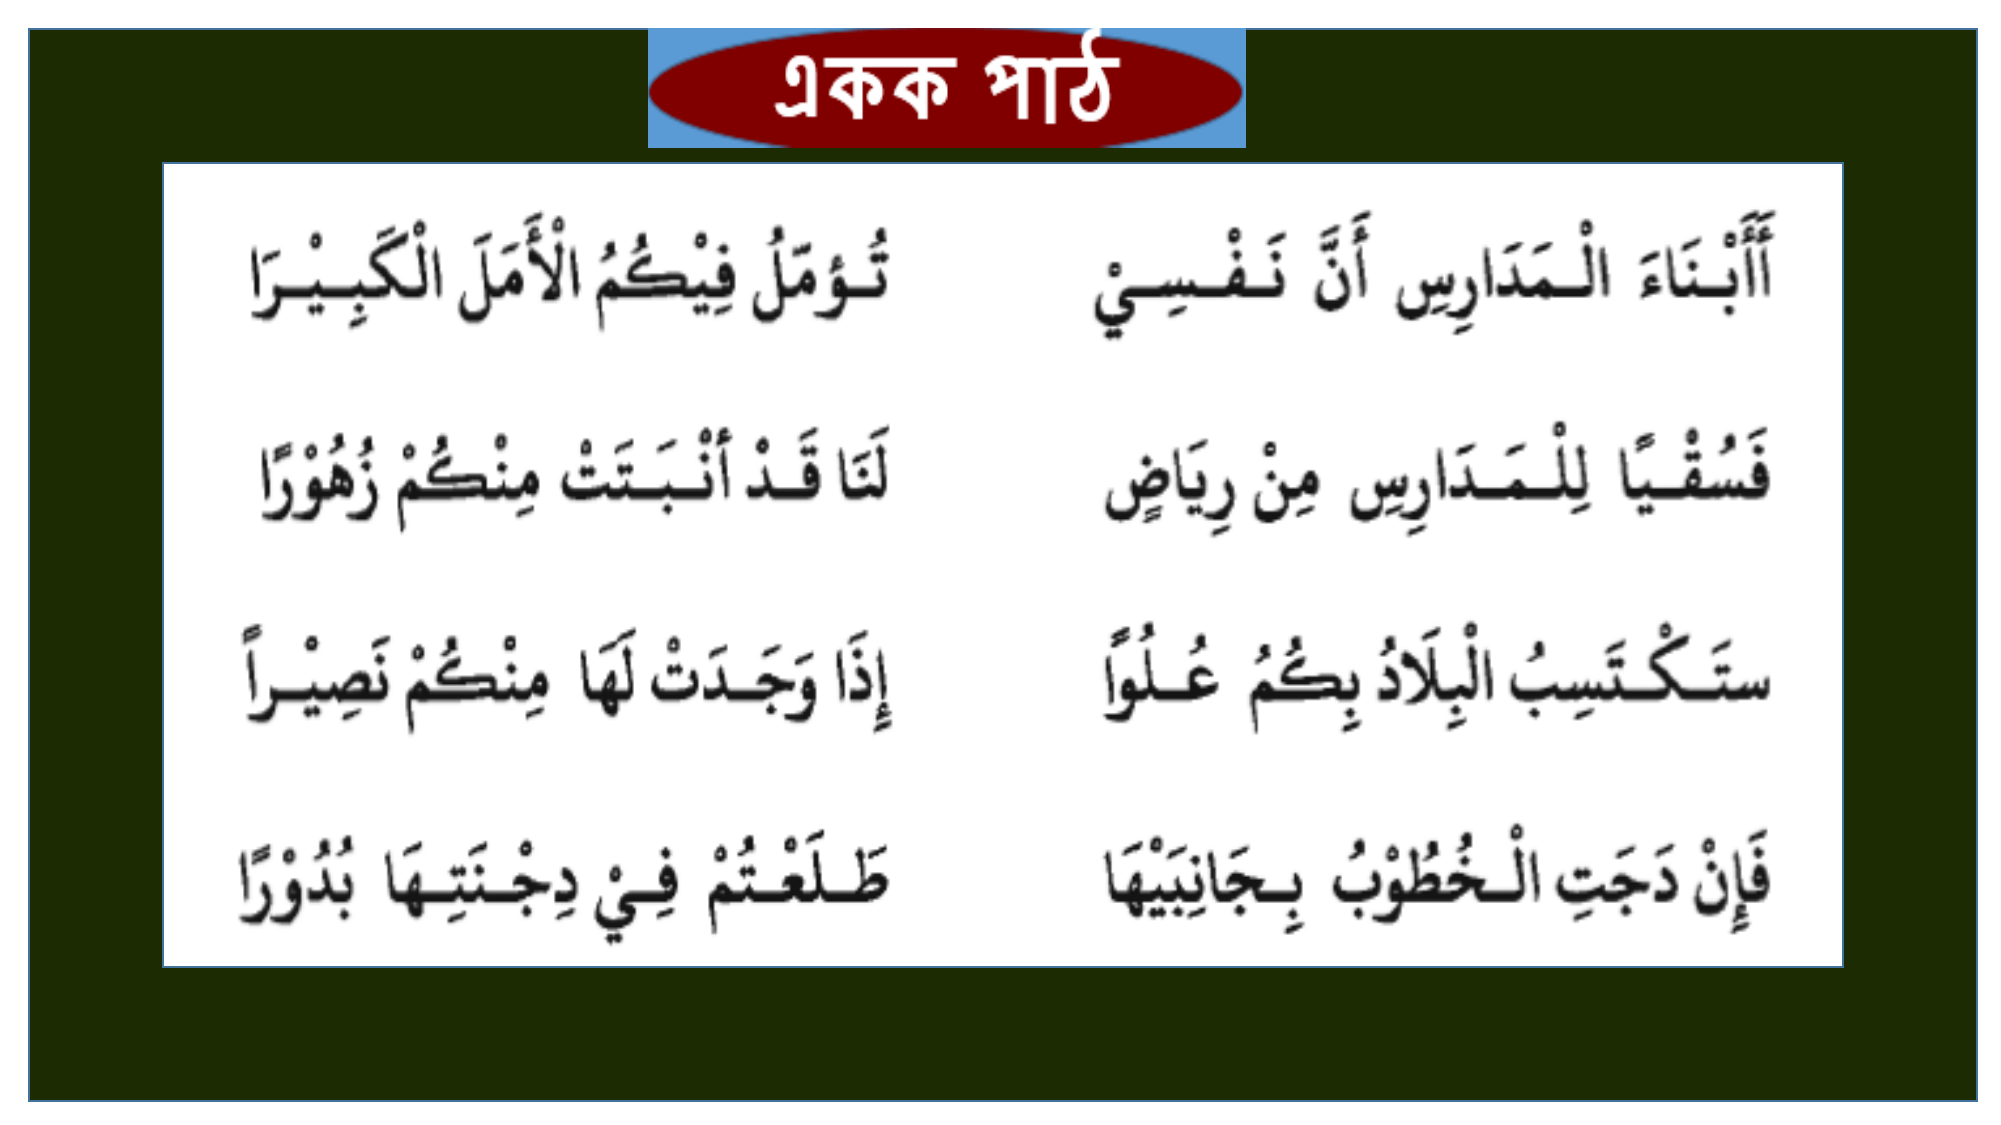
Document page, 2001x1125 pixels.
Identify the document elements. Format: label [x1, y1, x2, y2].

picture [648, 28, 1246, 148]
picture [208, 188, 1815, 958]
text_box [28, 28, 1978, 1102]
